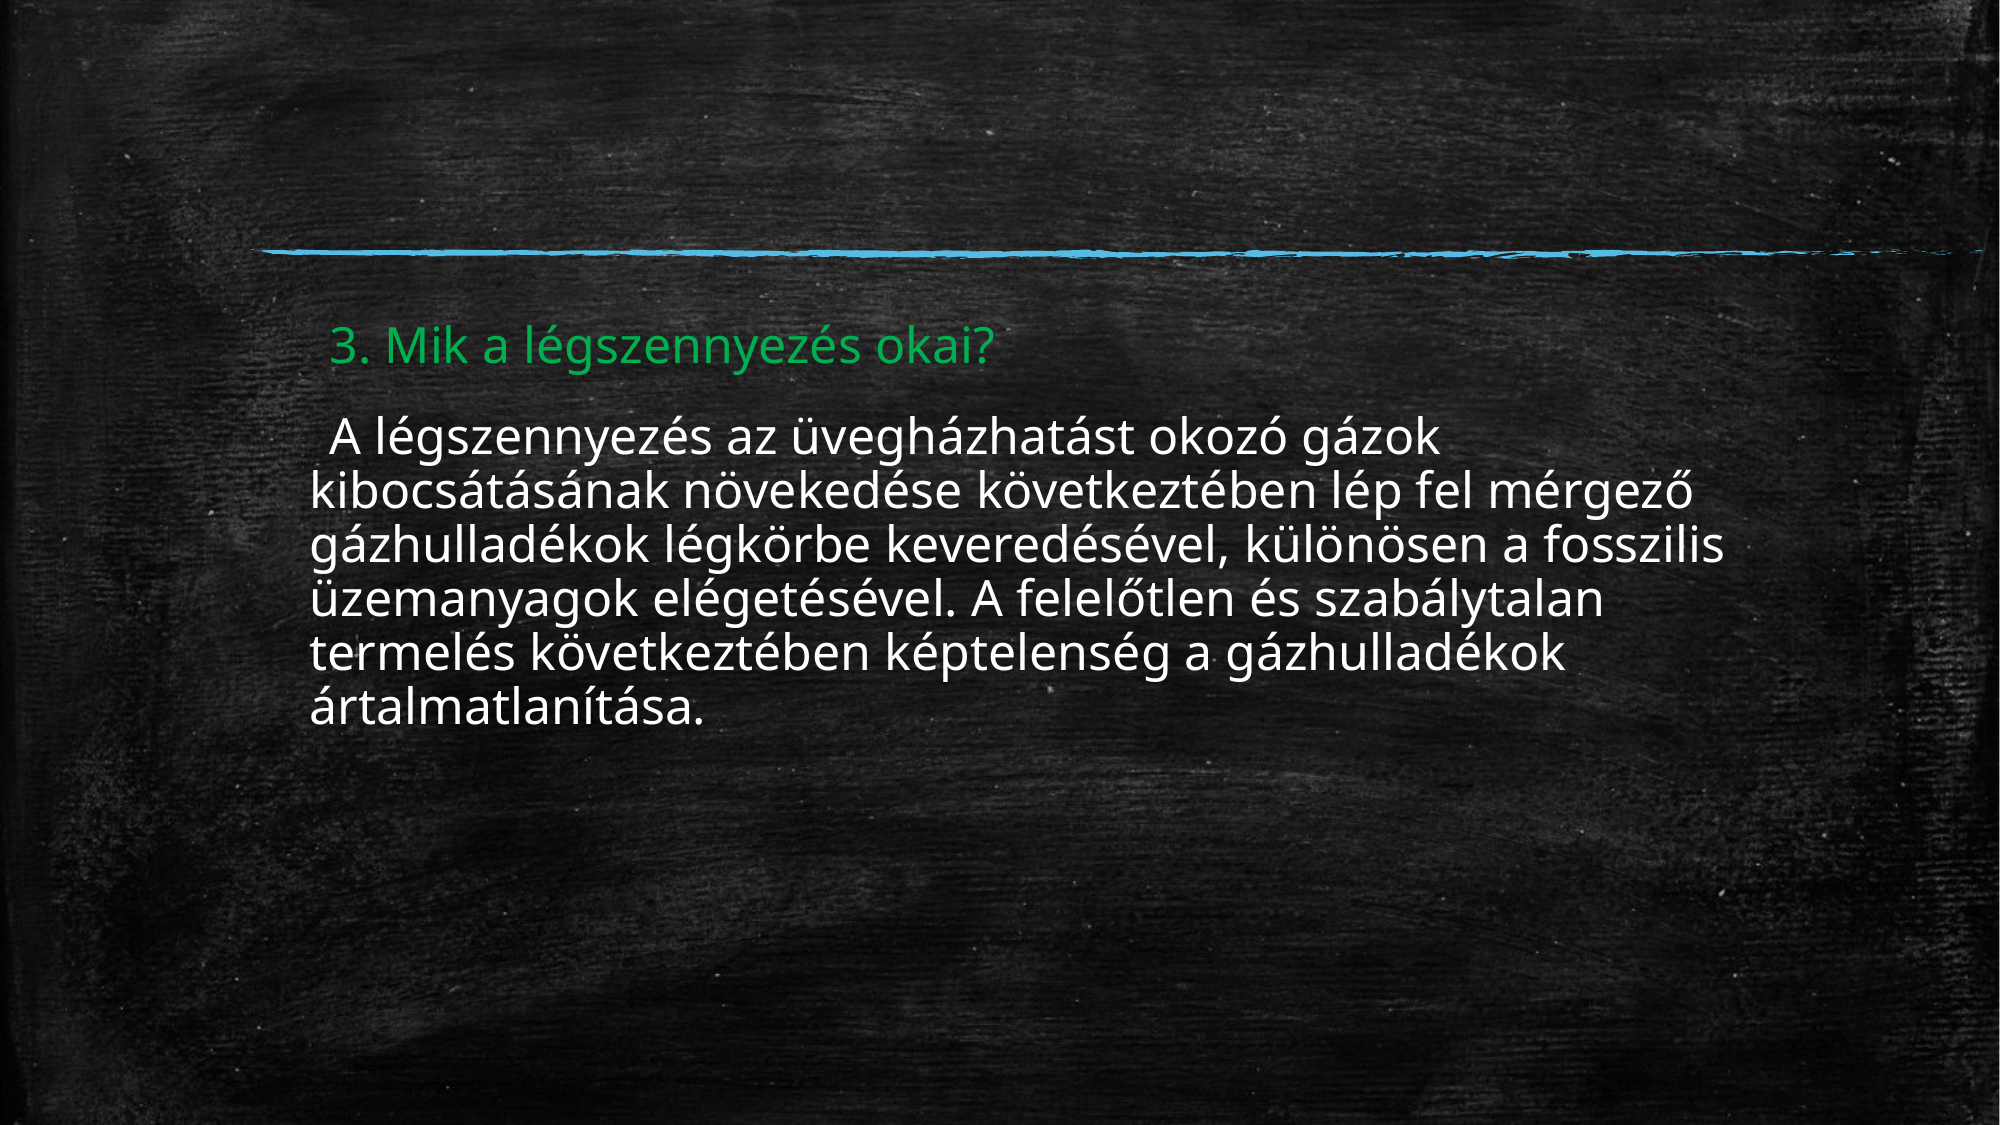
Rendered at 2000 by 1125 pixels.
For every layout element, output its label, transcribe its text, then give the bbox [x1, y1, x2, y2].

list 3. Mik a légszennyezés okai? A légszennyezés az üvegházhatást okozó gázok kibocsátásának növekedése következtében lép fel mérgező gázhulladékok légkörbe keveredésével, különösen a fosszilis üzemanyagok elégetésével. A felelőtlen és szabálytalan termelés következtében képtelenség a gázhulladékok ártalmatlanítása. [249, 312, 1750, 1013]
